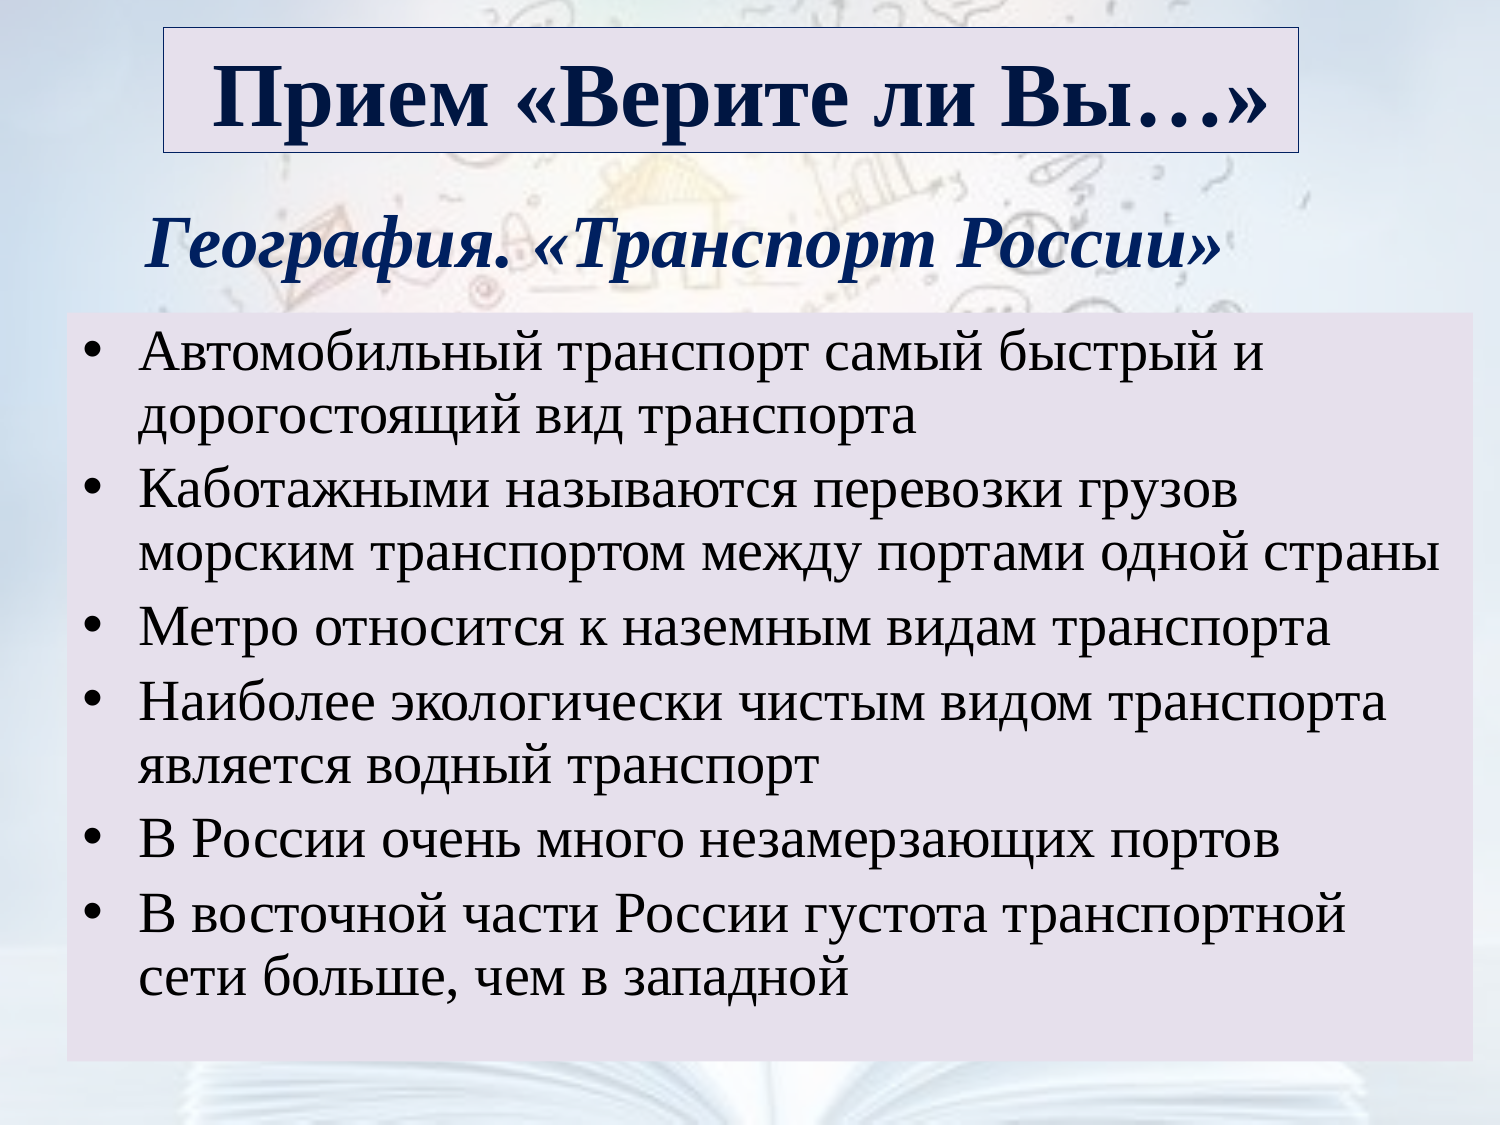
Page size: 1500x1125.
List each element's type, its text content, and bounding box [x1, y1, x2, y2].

title География. «Транспорт России» [70, 212, 1301, 262]
list Автомобильный транспорт самый быстрый и дорогостоящий вид транспорта Каботажными называются перевозки грузов морским транспортом между портами одной страны Метро относится к наземным видам транспорта Наиболее экологически чистым видом транспорта является водный транспорт В России очень много незамерзающих портов В восточной части России густота транспортной сети больше, чем в западной [67, 312, 1473, 1062]
text_box Прием «Верите ли Вы…» [163, 27, 1299, 153]
